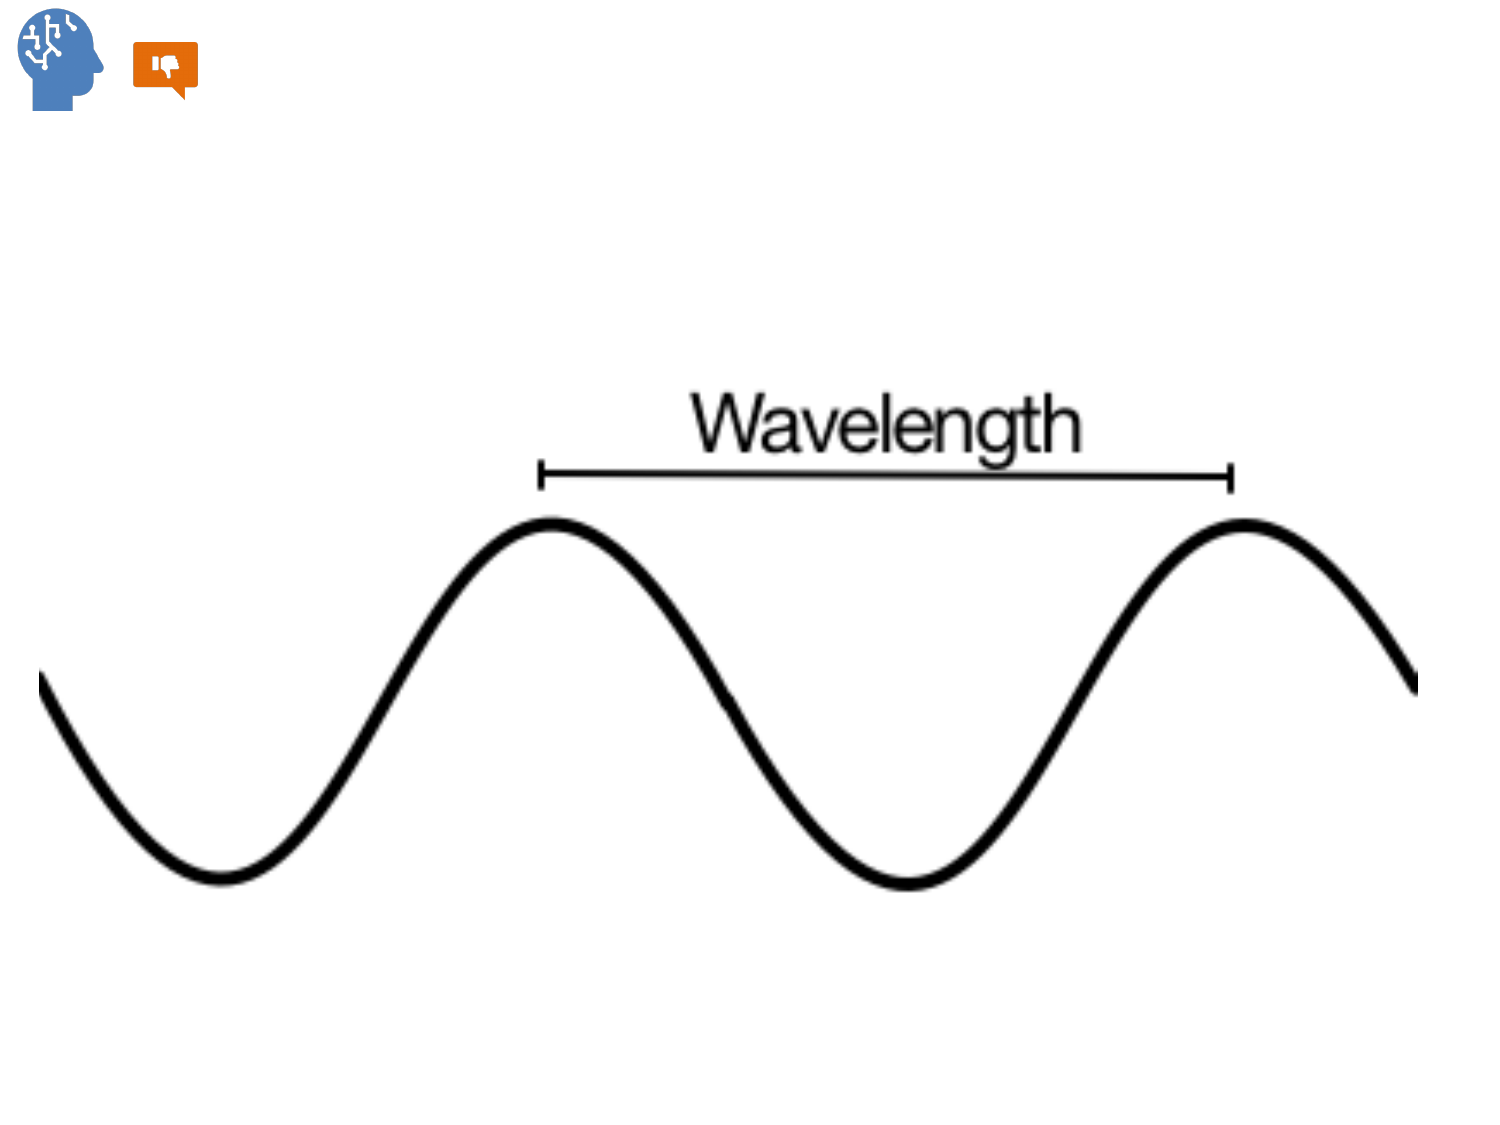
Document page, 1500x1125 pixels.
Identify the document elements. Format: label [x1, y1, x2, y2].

text_box [0, 0, 115, 121]
picture [120, 25, 211, 116]
picture [39, 356, 1419, 1053]
